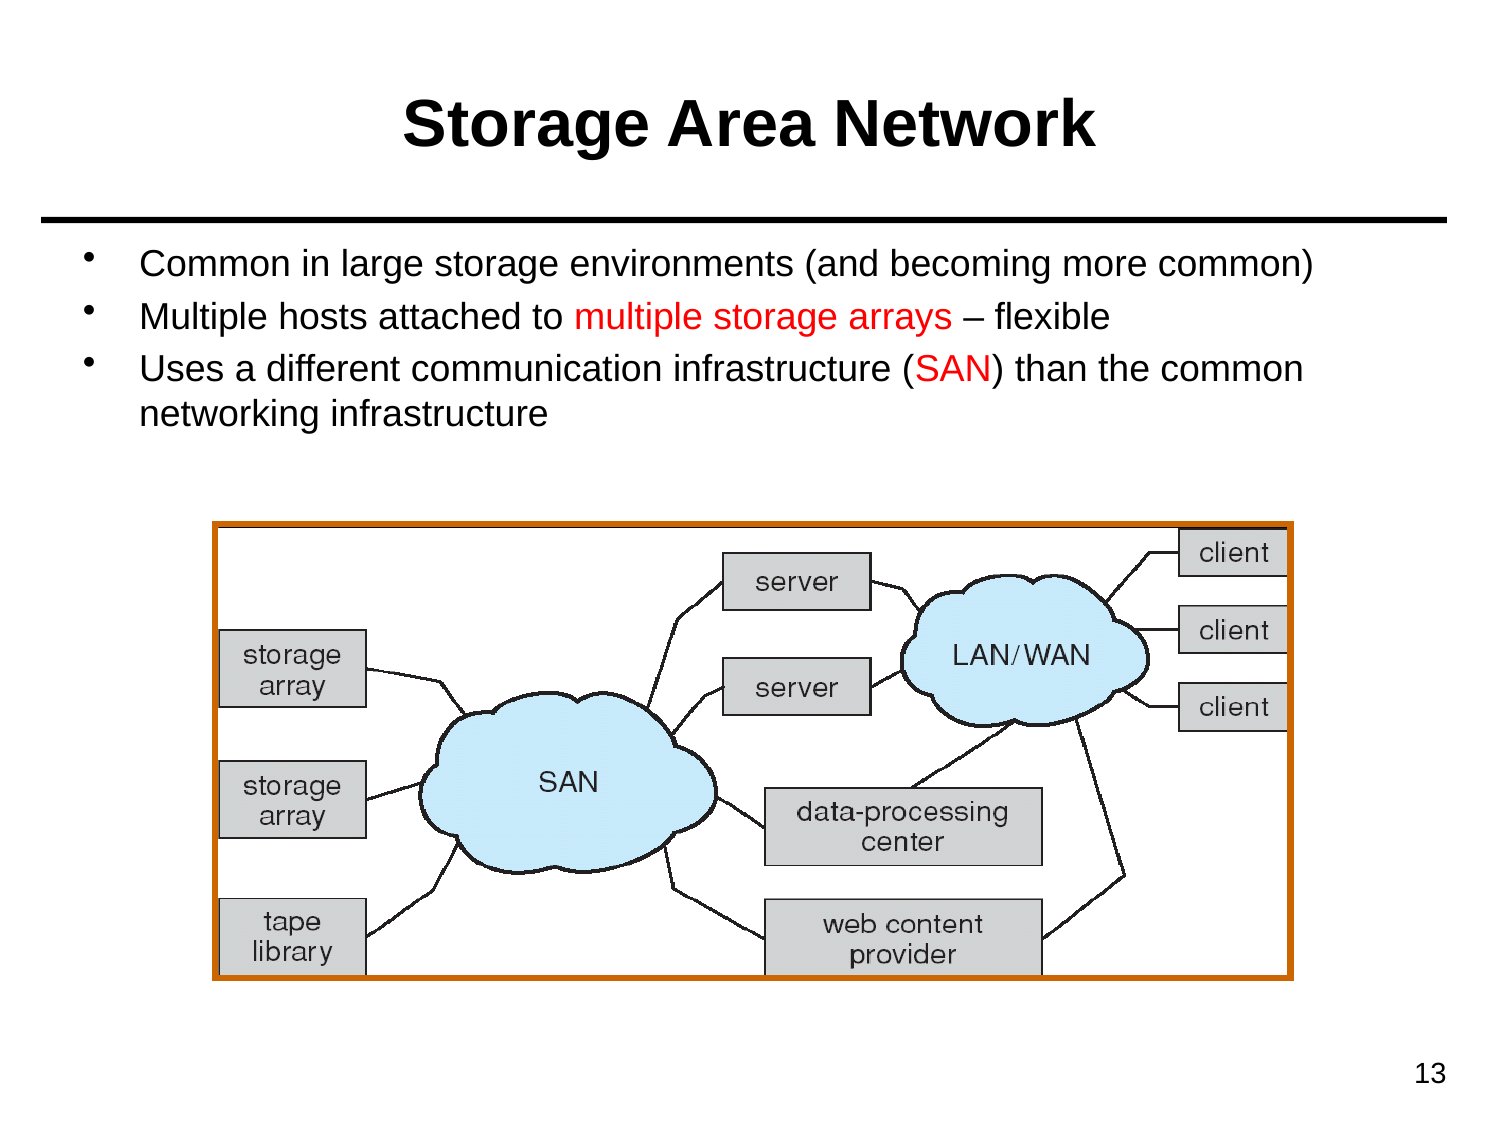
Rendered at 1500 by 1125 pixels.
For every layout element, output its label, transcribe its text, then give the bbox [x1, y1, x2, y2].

picture [218, 526, 1288, 976]
list Common in large storage environments (and becoming more common) Multiple hosts attached to multiple storage arrays – flexible Uses a different communication infrastructure (SAN) than the common networking infrastructure [67, 231, 1462, 1000]
slide_number 13 [1305, 1046, 1462, 1098]
title Storage Area Network [53, 26, 1447, 214]
